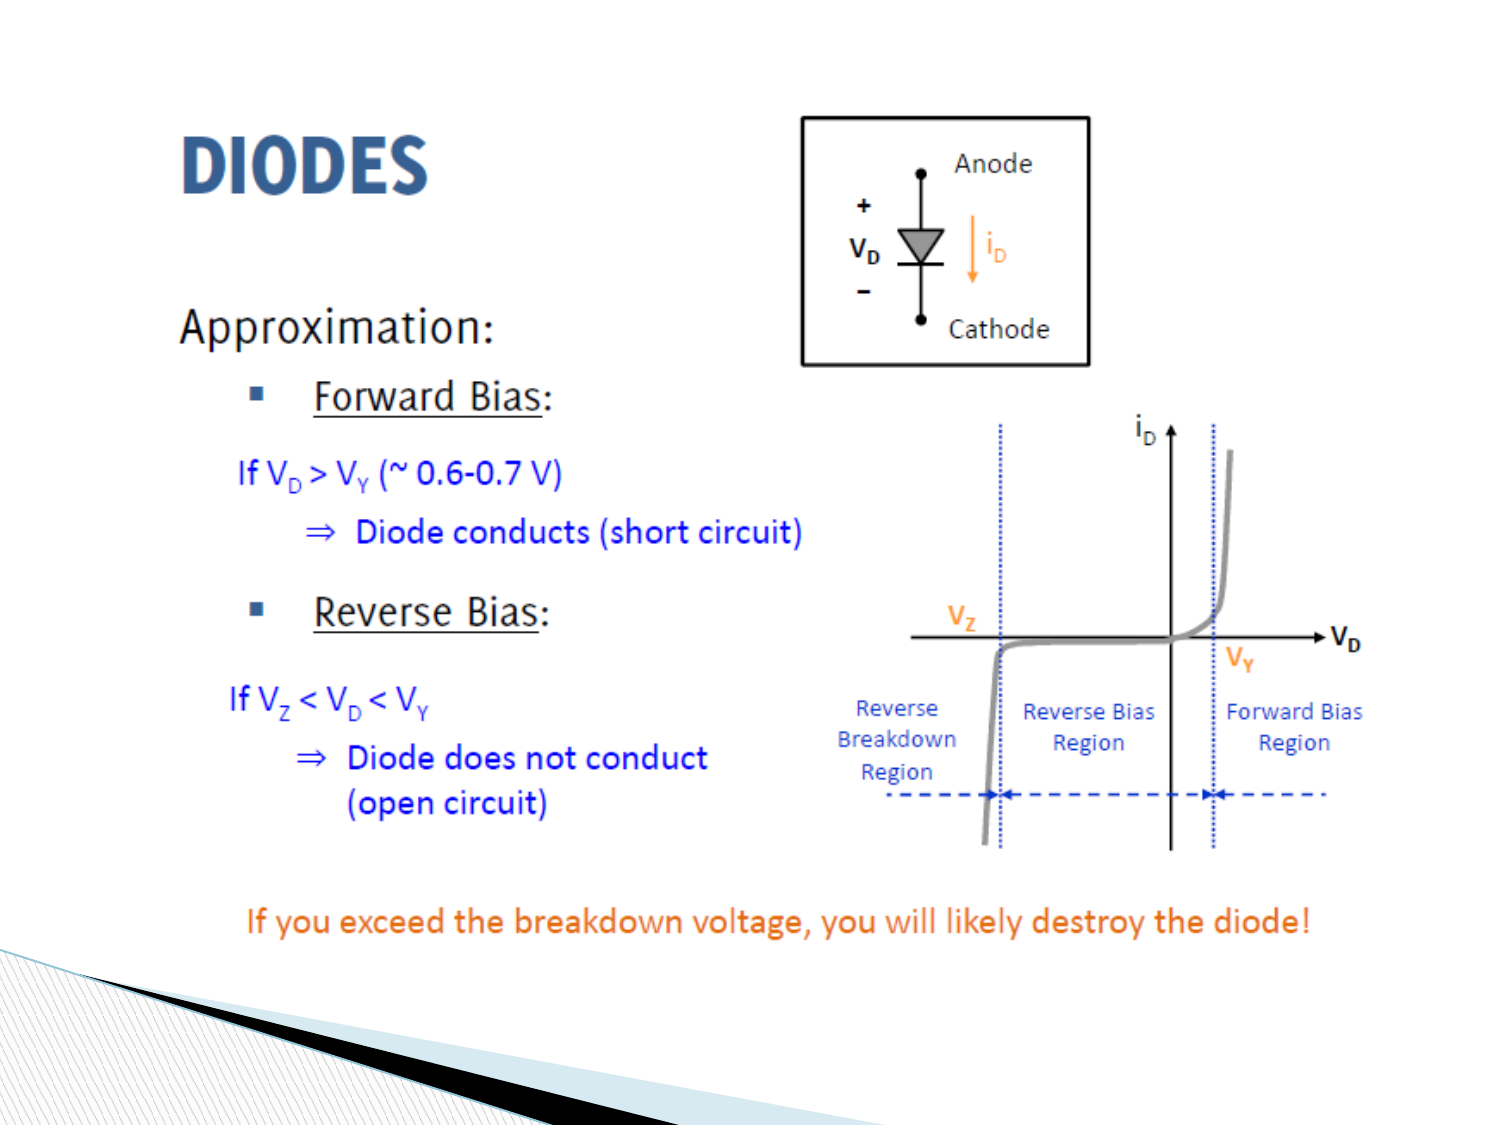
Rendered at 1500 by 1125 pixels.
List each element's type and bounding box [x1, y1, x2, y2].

picture [112, 37, 1376, 980]
